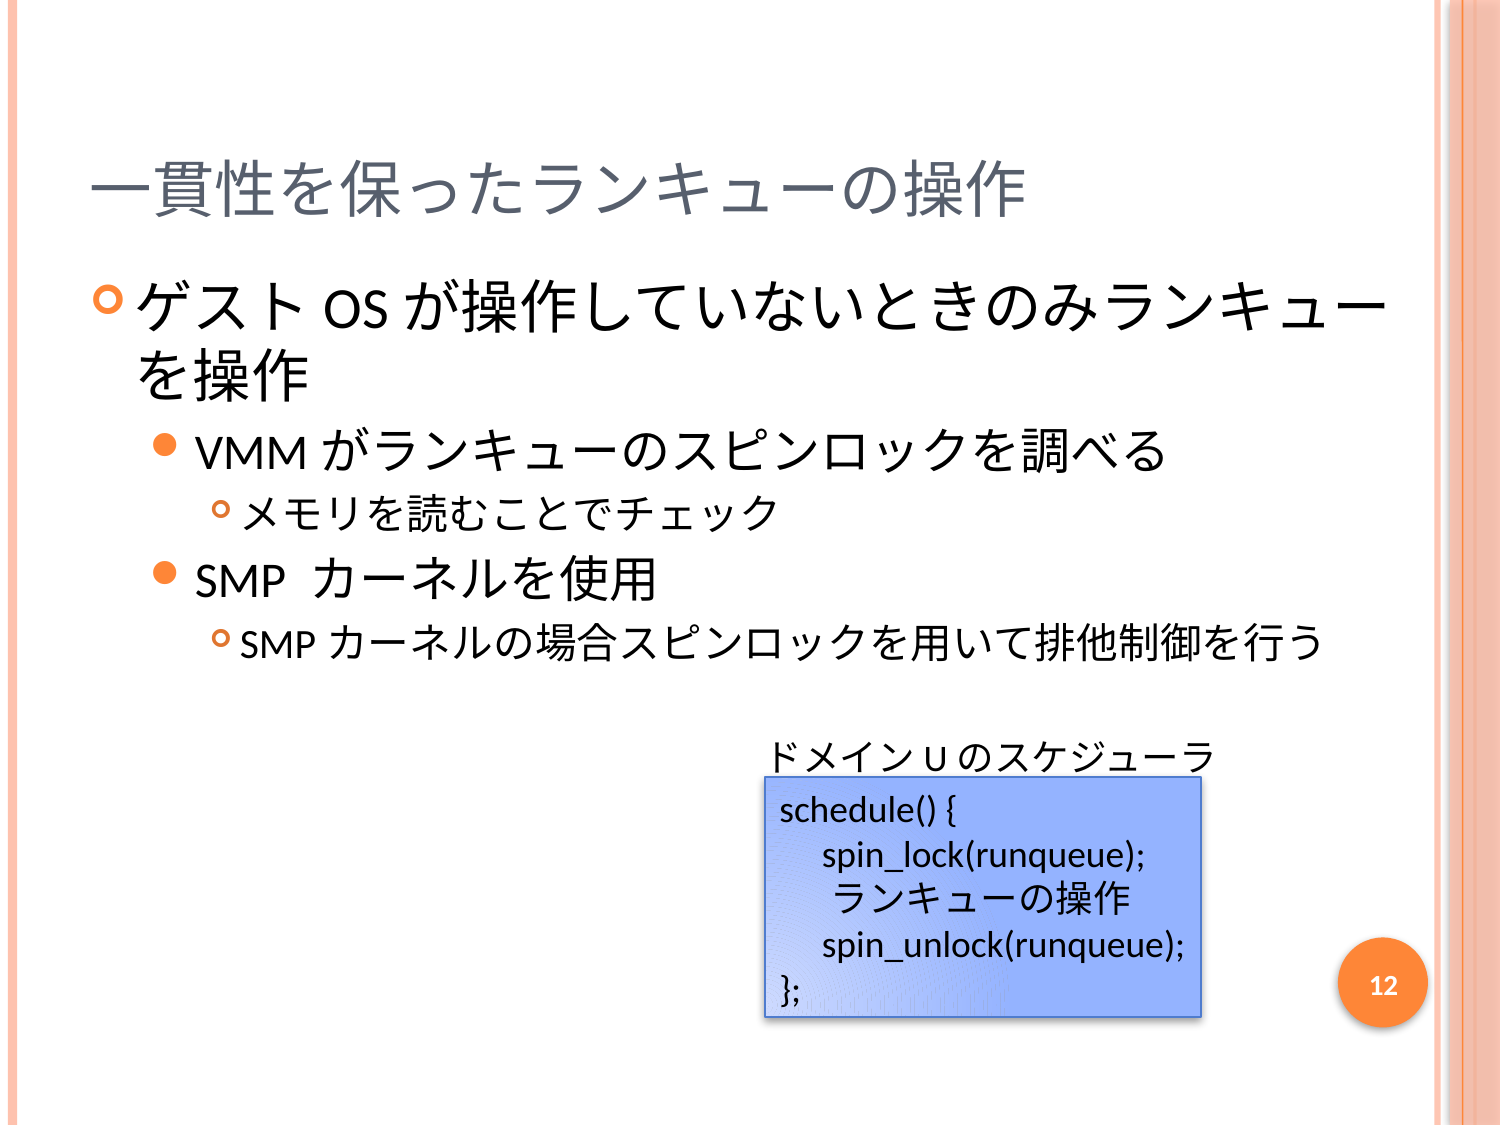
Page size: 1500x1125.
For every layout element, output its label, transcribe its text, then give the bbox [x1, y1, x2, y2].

list ゲストOSが操作していないときのみランキューを操作 VMMがランキューのスピンロックを調べる メモリを読むことでチェック SMP カーネルを使用 SMPカーネルの場合スピンロックを用いて排他制御を行う [75, 262, 1407, 973]
title 一貫性を保ったランキューの操作 [75, 45, 1300, 233]
slide_number 12 [1333, 940, 1434, 1027]
text_box ドメインUのスケジューラ [750, 726, 1232, 787]
text_box schedule() { spin_lock(runqueue); ランキューの操作 spin_unlock(runqueue); }; [764, 787, 1202, 1018]
